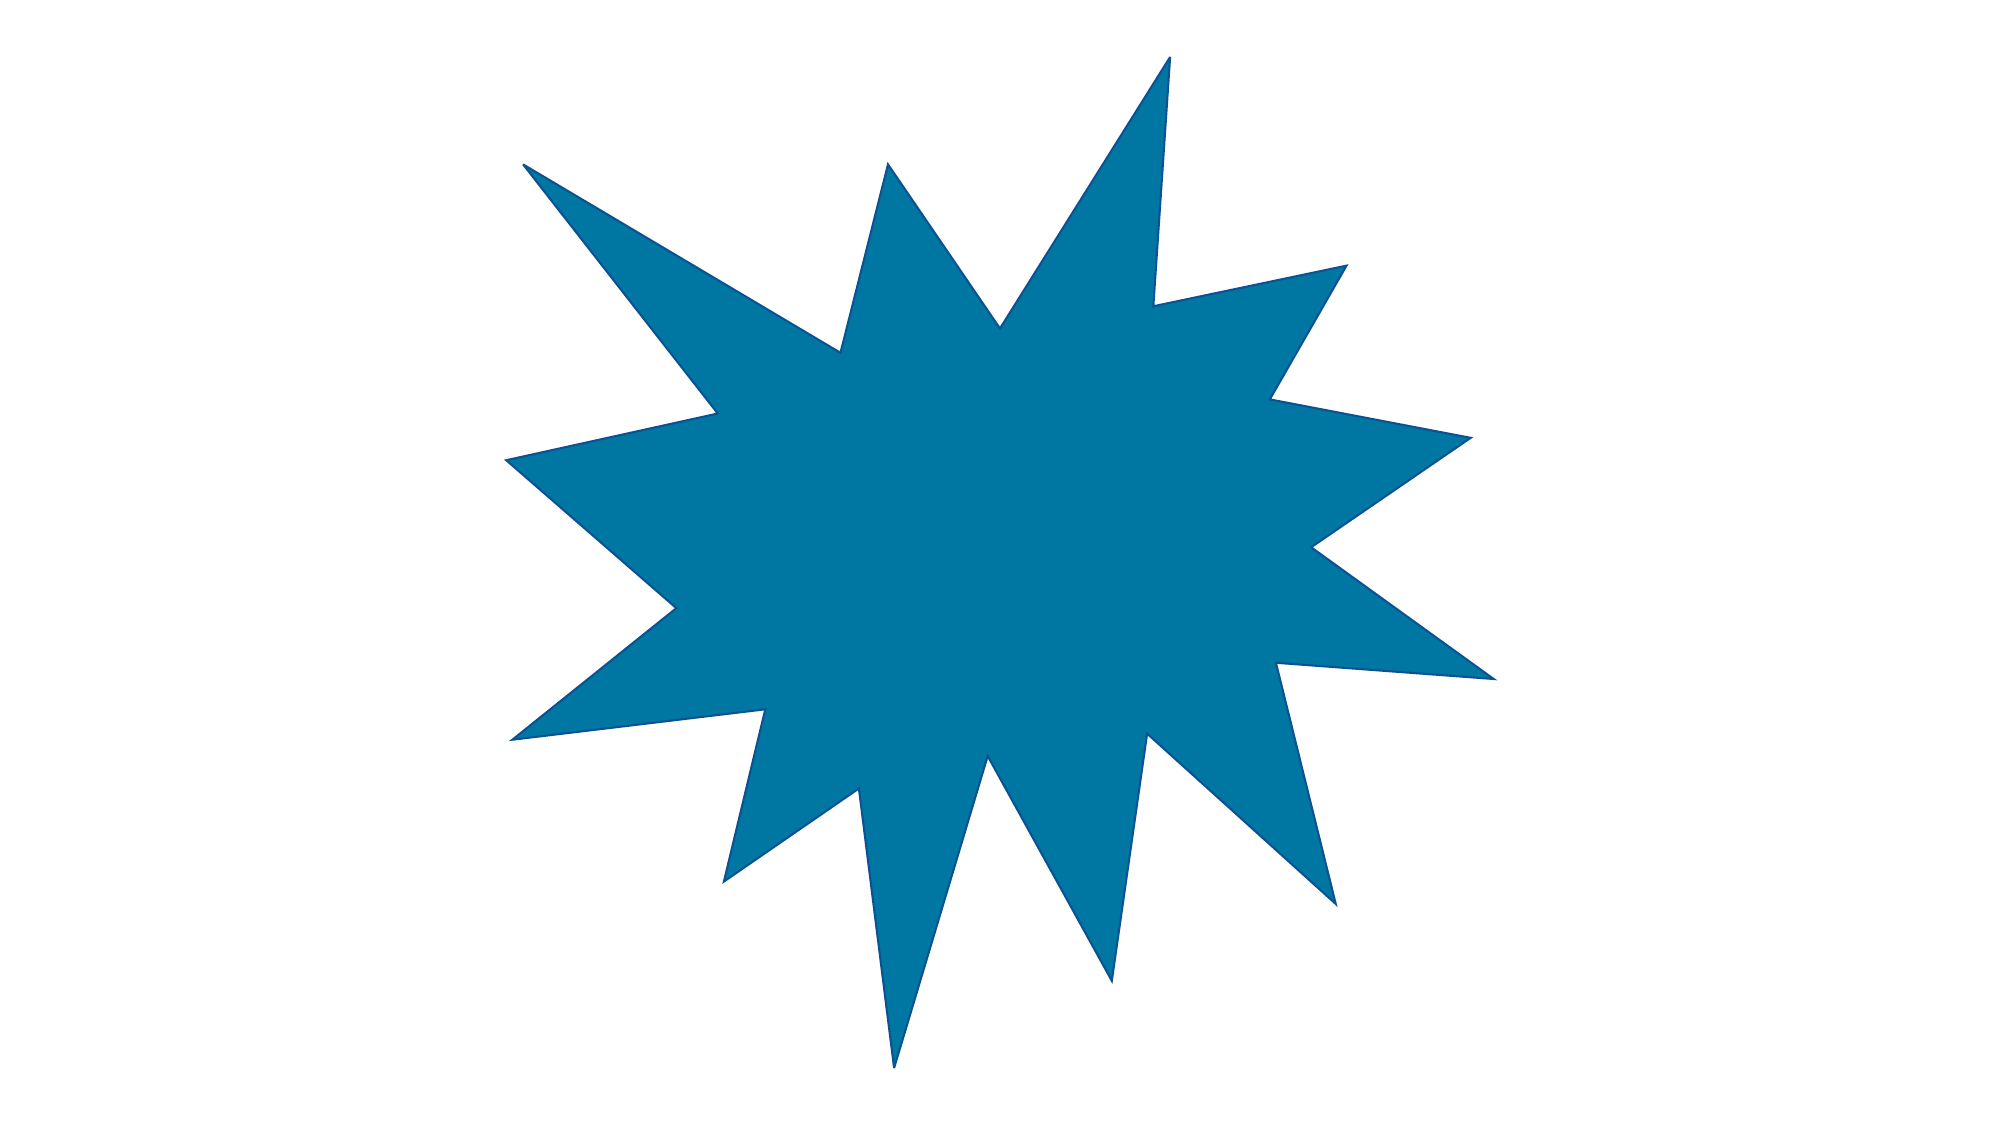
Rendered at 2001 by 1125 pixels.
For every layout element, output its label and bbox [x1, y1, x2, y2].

text_box [503, 56, 1498, 1069]
